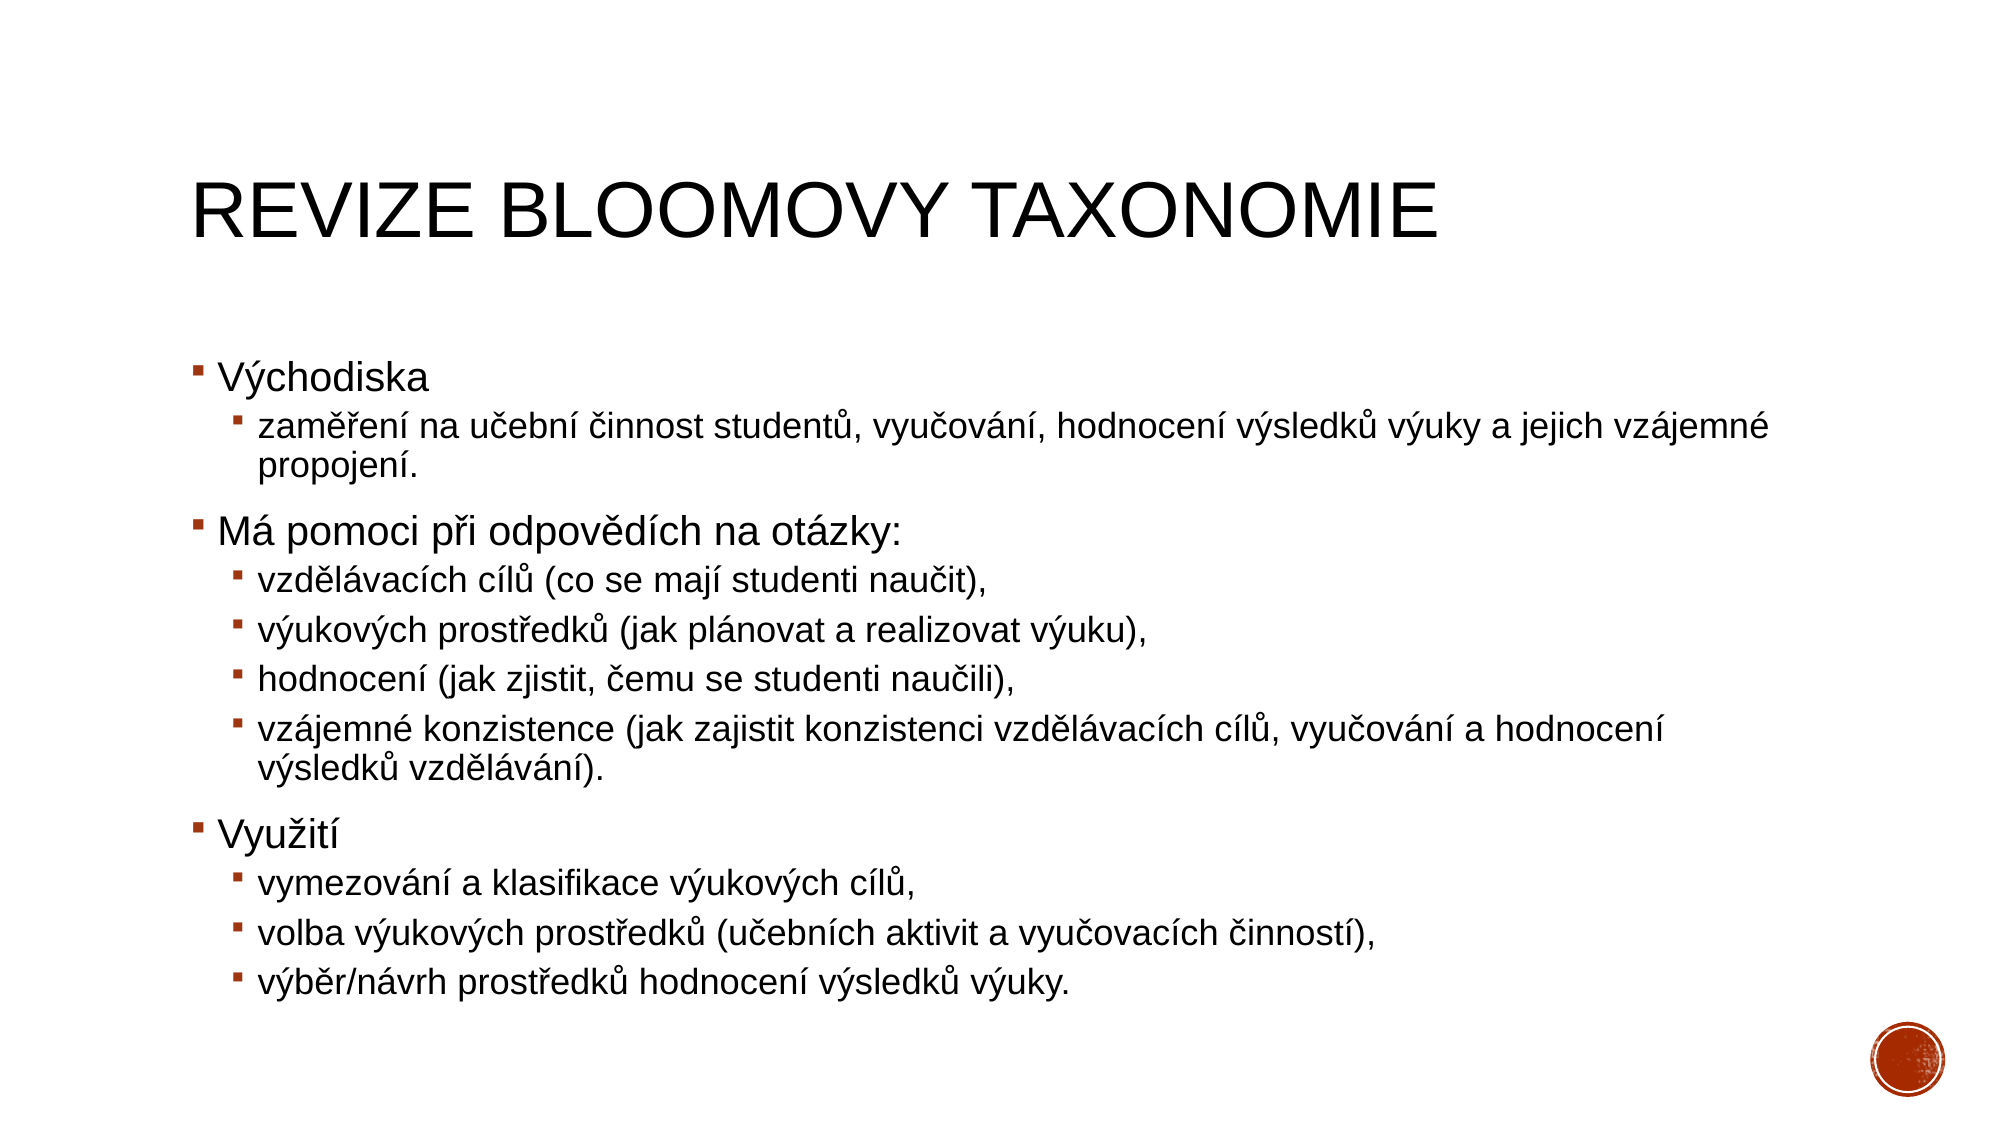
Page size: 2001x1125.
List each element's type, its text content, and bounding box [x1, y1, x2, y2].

list Východiska zaměření na učební činnost studentů, vyučování, hodnocení výsledků výuky a jejich vzájemné propojení. Má pomoci při odpovědích na otázky: vzdělávacích cílů (co se mají studenti naučit), výukových prostředků (jak plánovat a realizovat výuku), hodnocení (jak zjistit, čemu se studenti naučili), vzájemné konzistence (jak zajistit konzistenci vzdělávacích cílů, vyučování a hodnocení výsledků vzdělávání). Využití vymezování a klasifikace výukových cílů, volba výukových prostředků (učebních aktivit a vyučovacích činností), výběr/návrh prostředků hodnocení výsledků výuky. [175, 348, 1826, 1013]
title Revize Bloomovy taxonomie [175, 79, 1826, 344]
